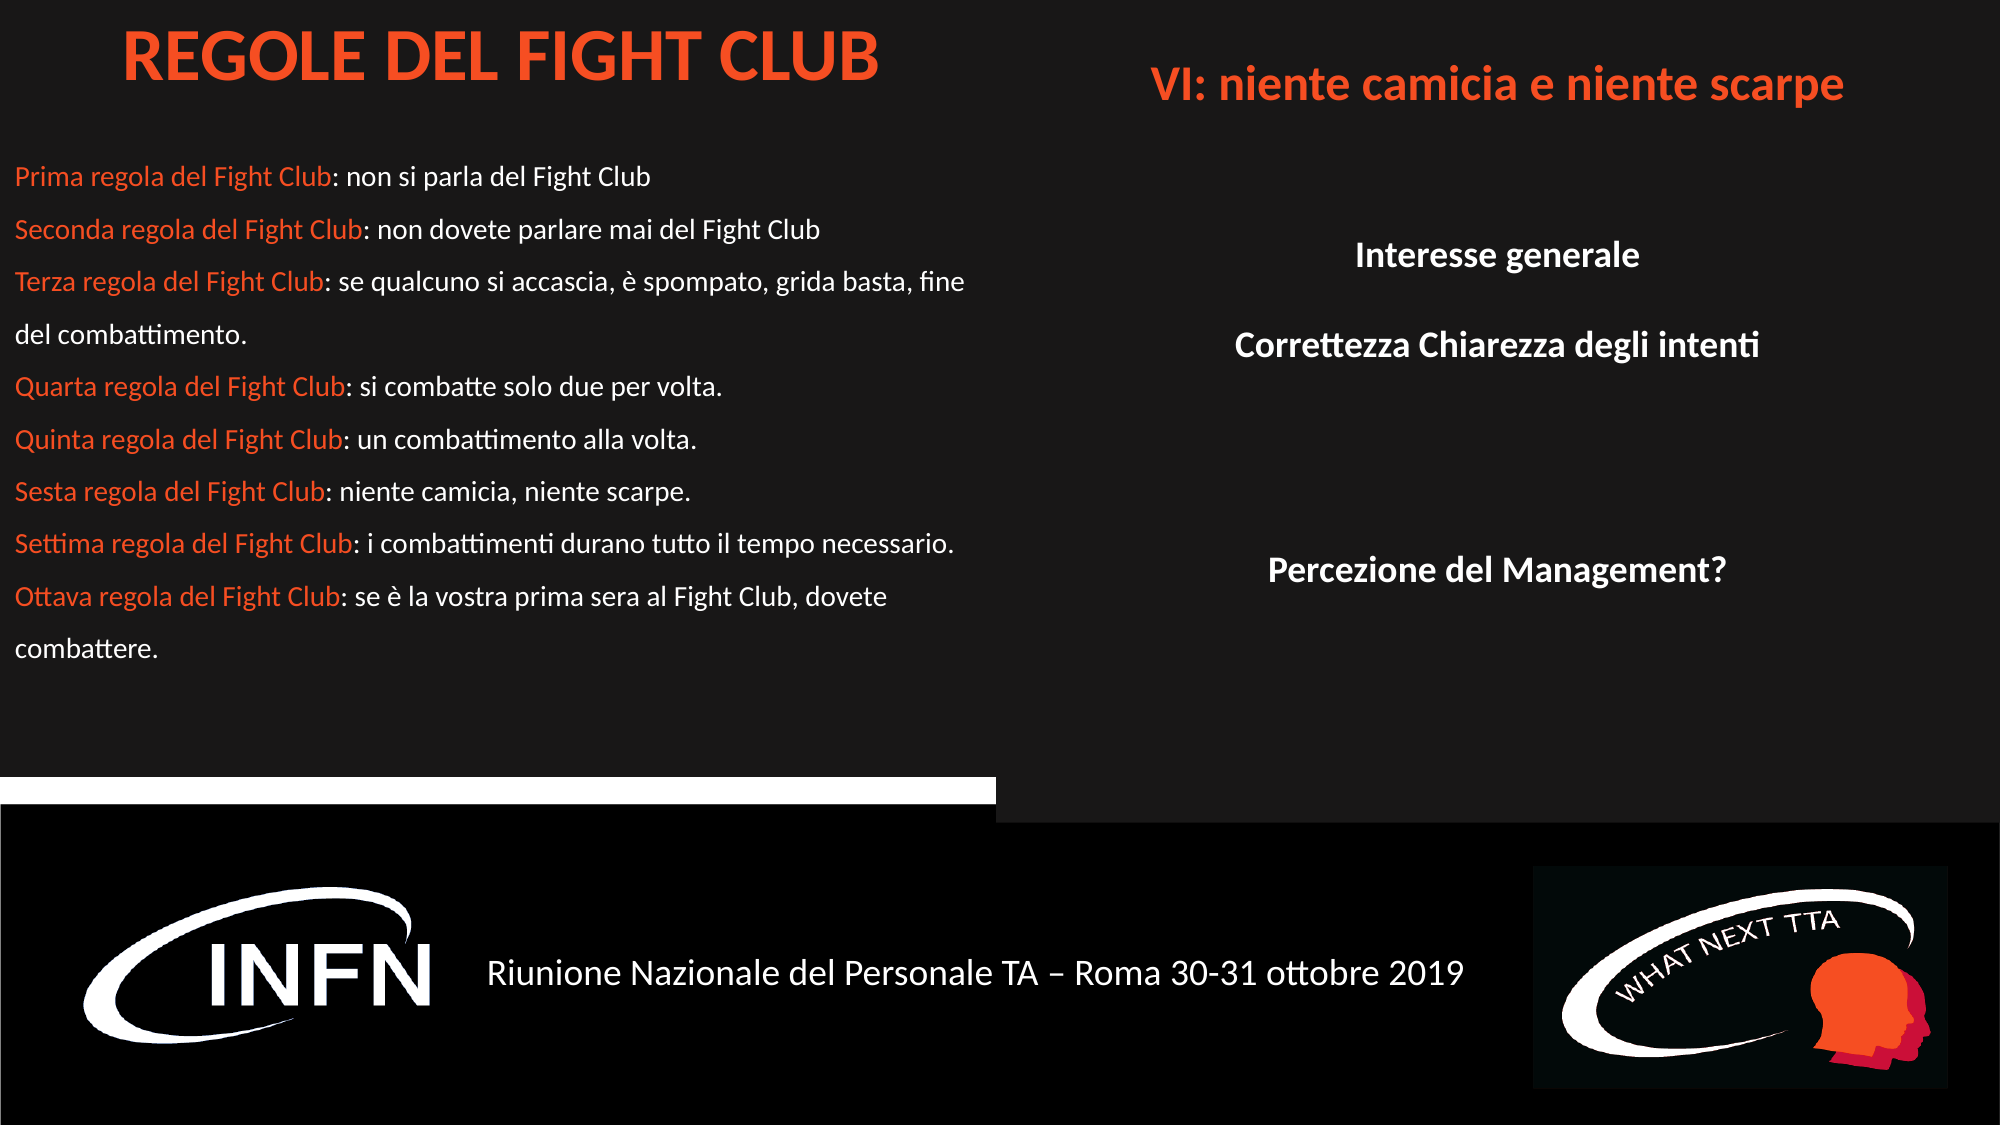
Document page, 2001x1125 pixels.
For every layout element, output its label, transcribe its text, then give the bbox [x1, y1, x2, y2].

text_box REGOLE DEL FIGHT CLUB Prima regola del Fight Club: non si parla del Fight Club Seconda regola del Fight Club: non dovete parlare mai del Fight Club Terza regola del Fight Club: se qualcuno si accascia, è spompato, grida basta, fine del combattimento. Quarta regola del Fight Club: si combatte solo due per volta. Quinta regola del Fight Club: un combattimento alla volta. Sesta regola del Fight Club: niente camicia, niente scarpe. Settima regola del Fight Club: i combattimenti durano tutto il tempo necessario. Ottava regola del Fight Club: se è la vostra prima sera al Fight Club, dovete combattere. [0, 0, 1004, 777]
picture [0, 804, 2000, 1125]
text_box VI: niente camicia e niente scarpe Interesse generale Correttezza Chiarezza degli intenti Percezione del Management? [996, 0, 2000, 805]
